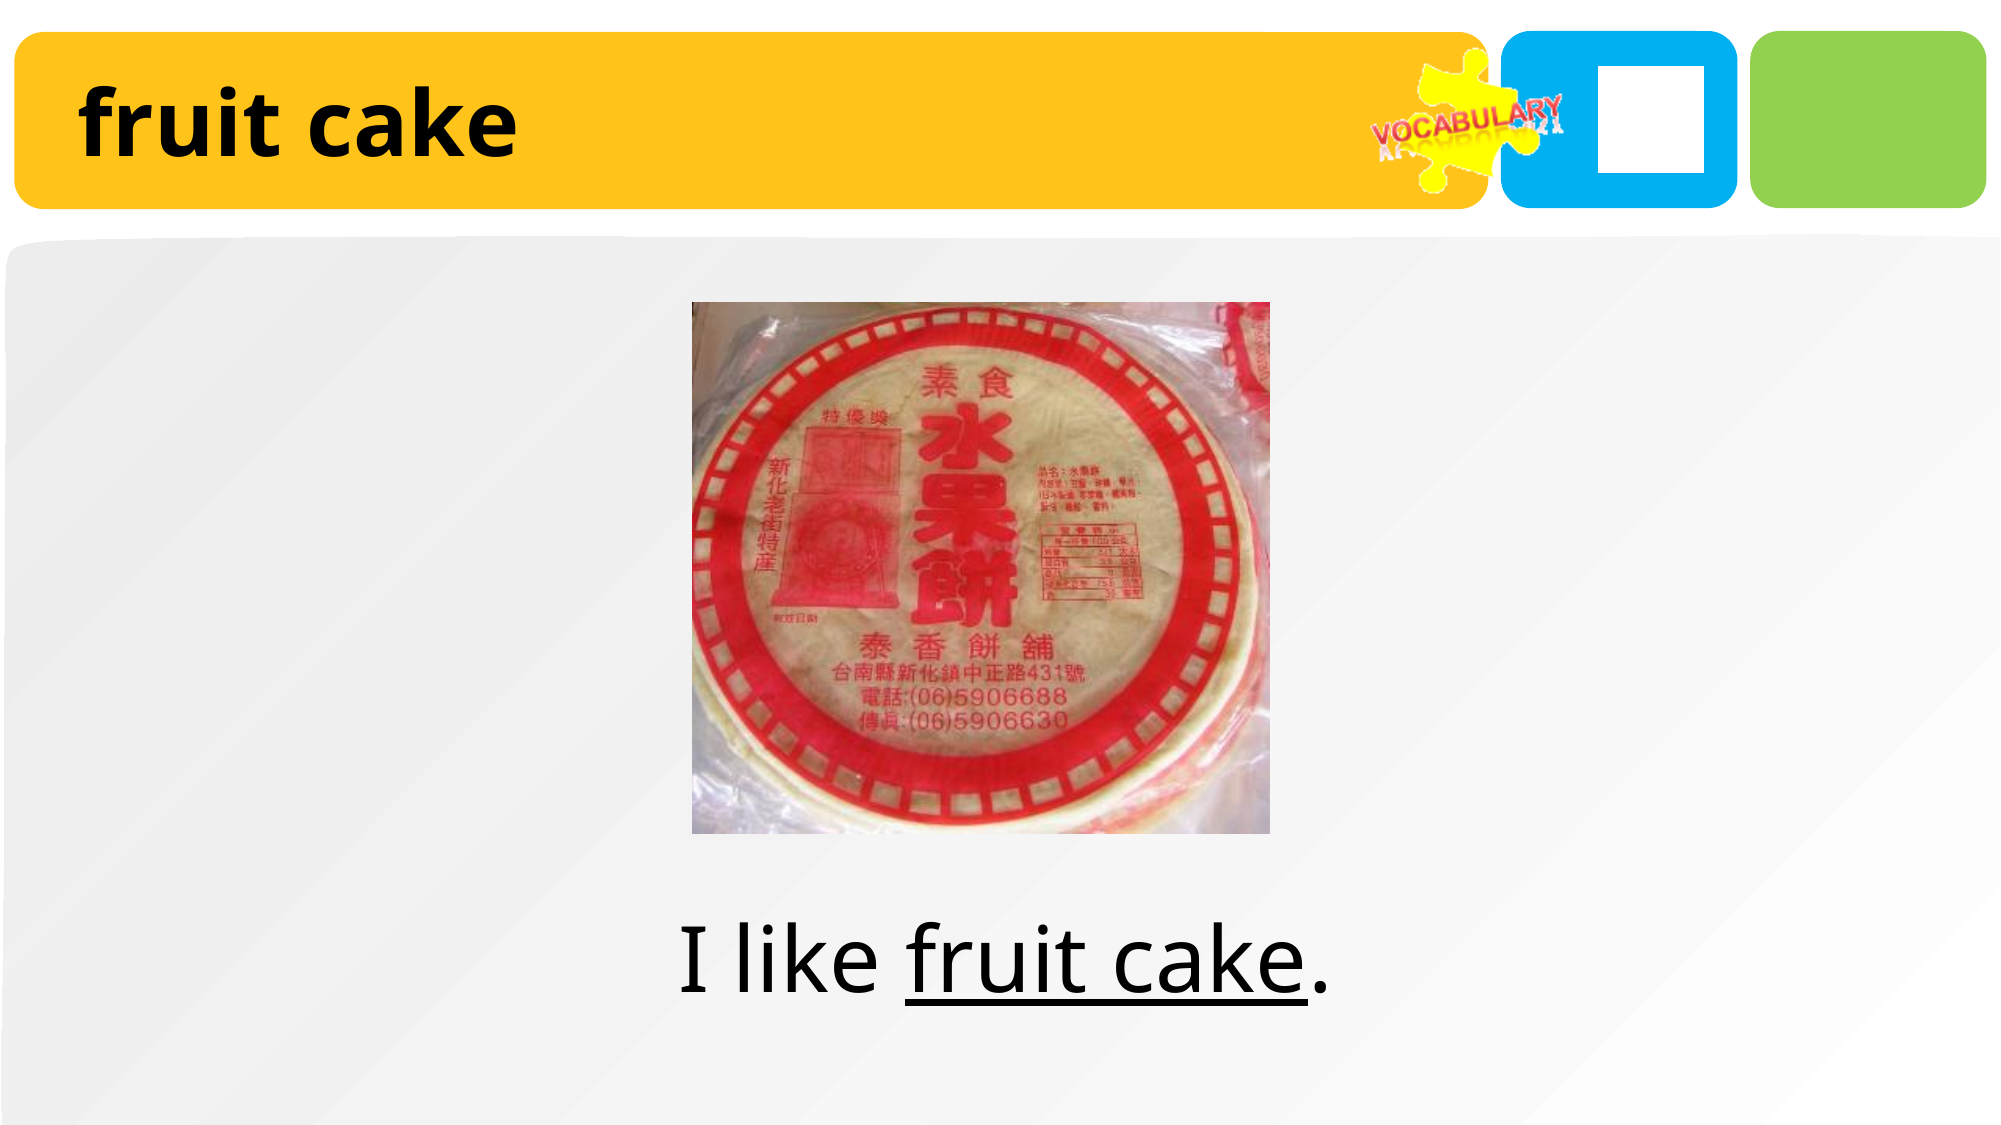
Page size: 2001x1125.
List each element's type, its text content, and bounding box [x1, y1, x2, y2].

text_box I like fruit cake. [663, 893, 1348, 1018]
title fruit cake [62, 42, 1360, 198]
picture [692, 302, 1270, 835]
text_box [1597, 66, 1705, 173]
picture [1365, 37, 1563, 200]
